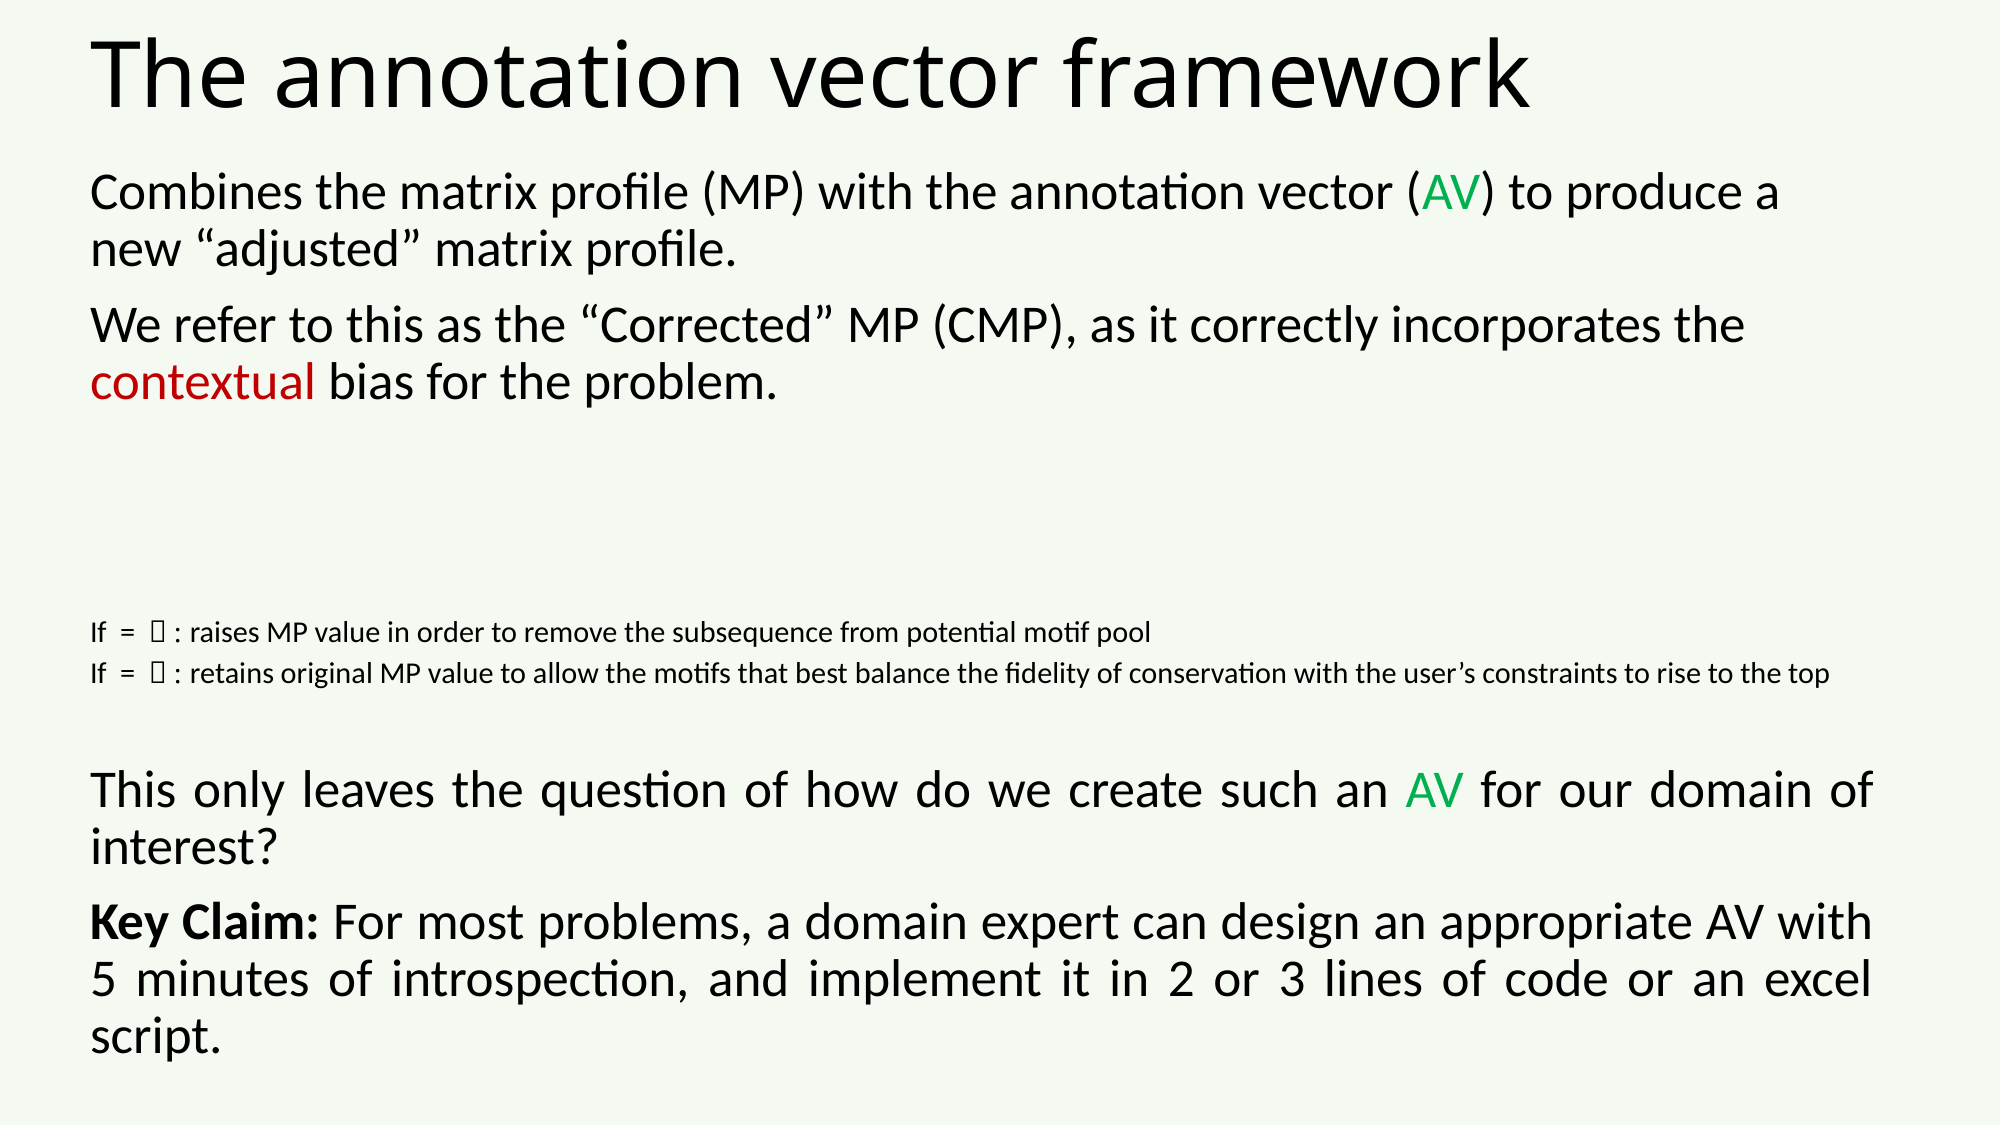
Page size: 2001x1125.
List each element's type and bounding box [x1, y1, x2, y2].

title [75, 0, 1800, 157]
